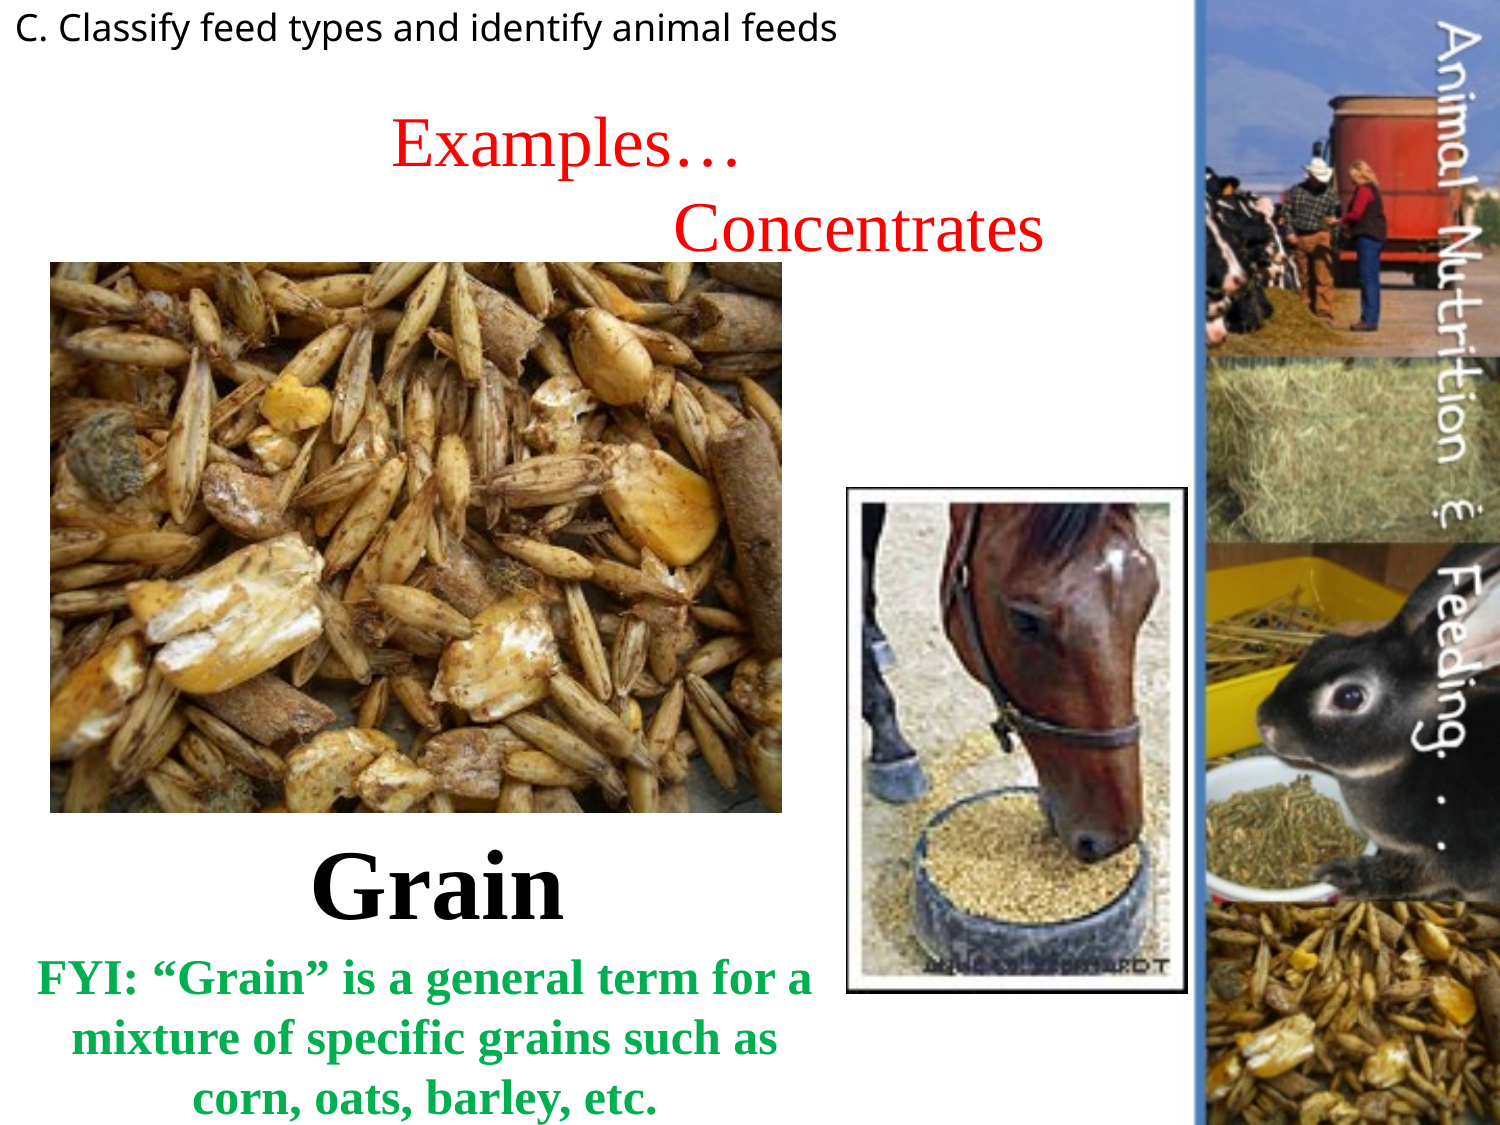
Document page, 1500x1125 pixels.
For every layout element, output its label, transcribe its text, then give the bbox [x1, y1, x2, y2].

picture [0, 0, 1500, 1125]
text_box Grain [112, 821, 763, 937]
text_box Examples… Concentrates [0, 87, 1188, 275]
text_box FYI: “Grain” is a general term for a mixture of specific grains such as corn, oats, barley, etc. [0, 937, 850, 1125]
text_box C. Classify feed types and identify animal feeds [0, 0, 1013, 57]
